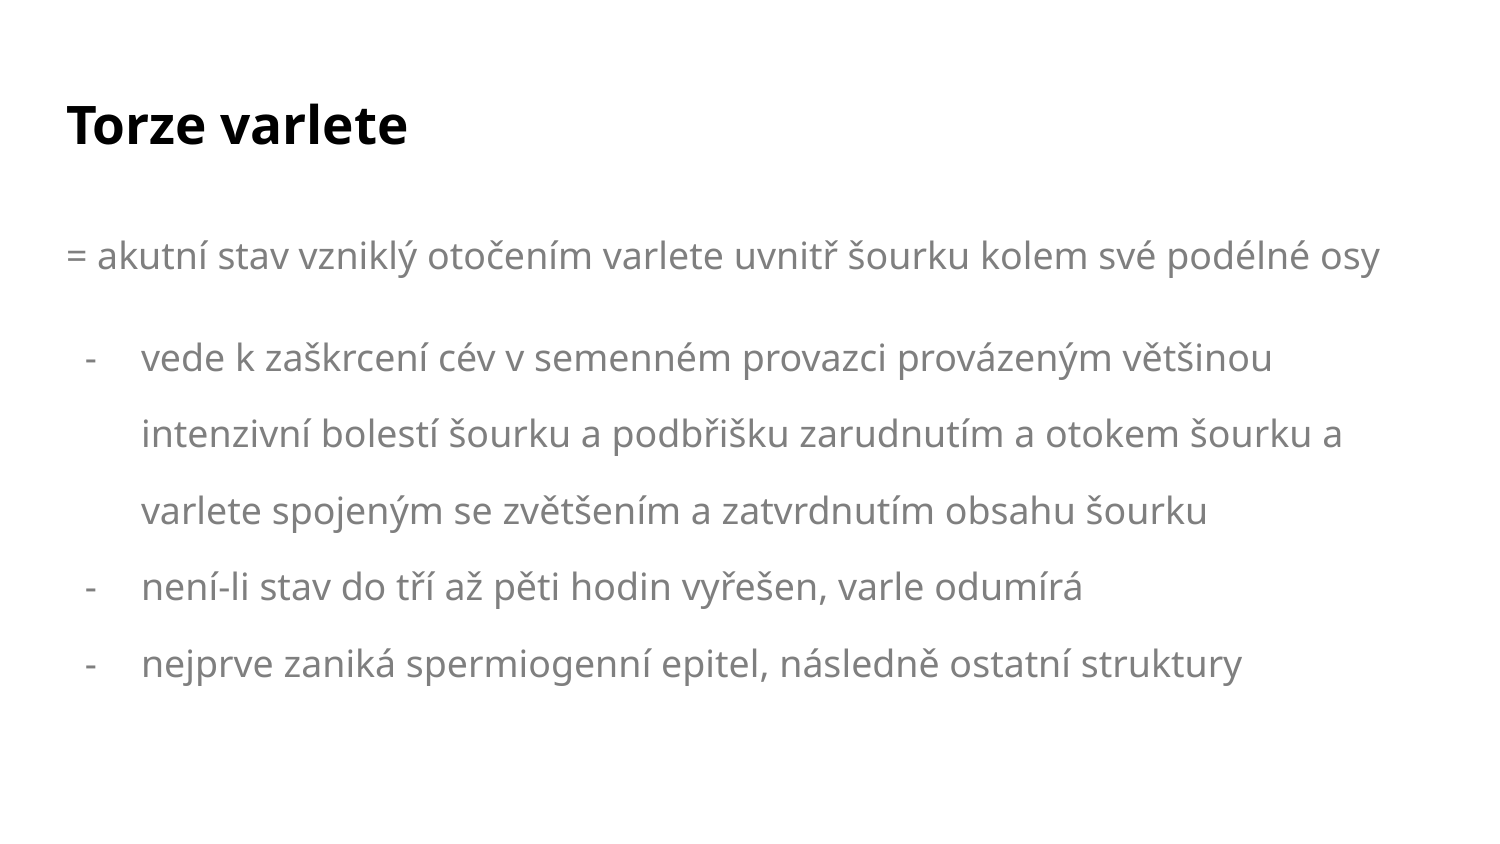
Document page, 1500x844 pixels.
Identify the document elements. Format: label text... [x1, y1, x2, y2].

title Torze varlete [51, 72, 1449, 176]
list = akutní stav vzniklý otočením varlete uvnitř šourku kolem své podélné osy vede k zaškrcení cév v semenném provazci provázeným většinou intenzivní bolestí šourku a podbřišku zarudnutím a otokem šourku a varlete spojeným se zvětšením a zatvrdnutím obsahu šourku není-li stav do tří až pěti hodin vyřešen, varle odumírá nejprve zaniká spermiogenní epitel, následně ostatní struktury [51, 189, 1449, 750]
